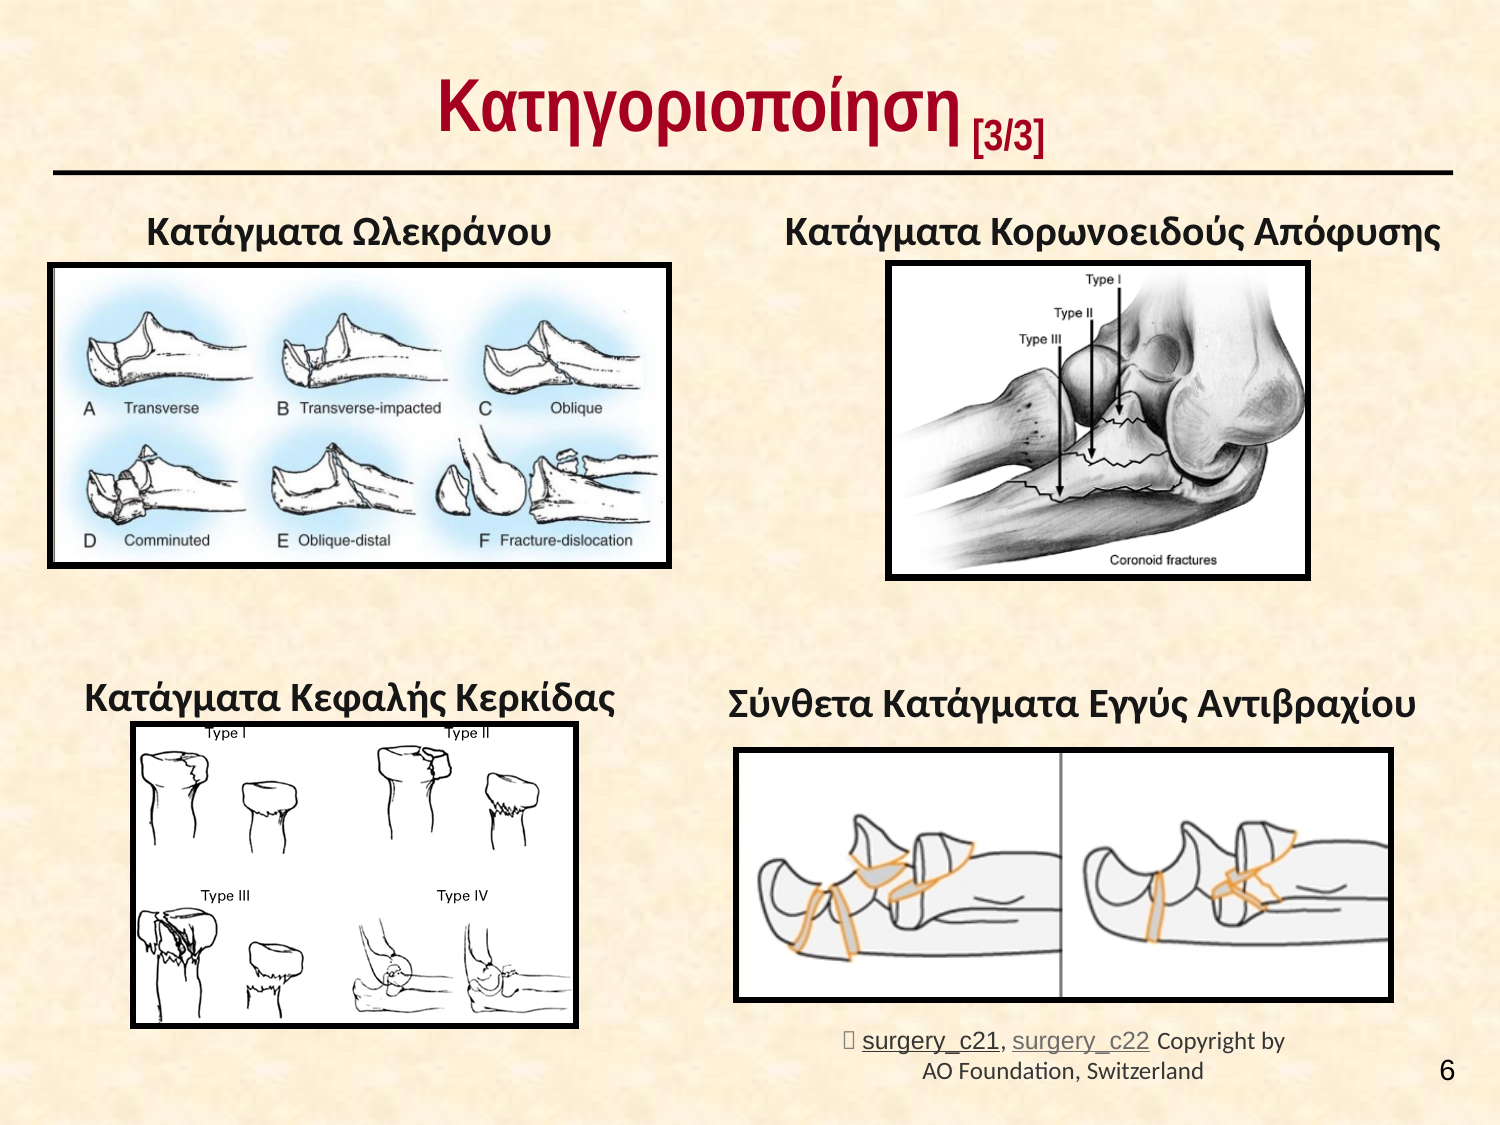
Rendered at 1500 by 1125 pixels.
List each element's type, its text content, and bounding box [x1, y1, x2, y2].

text_box Κατάγματα Κορωνοειδούς Απόφυσης [770, 196, 1456, 262]
text_box Κατάγματα Κεφαλής Κερκίδας [70, 662, 631, 727]
text_box Σύνθετα Κατάγματα Εγγύς Αντιβραχίου [713, 668, 1433, 734]
title Κατηγοριοποίηση [3/3] [74, 30, 1426, 185]
text_box  surgery_c21, surgery_c22 Copyright by AO Foundation, Switzerland [809, 1017, 1318, 1092]
text_box Κατάγματα Ωλεκράνου [131, 196, 568, 262]
picture [0, 0, 1500, 1125]
slide_number 5 [1387, 1015, 1471, 1095]
